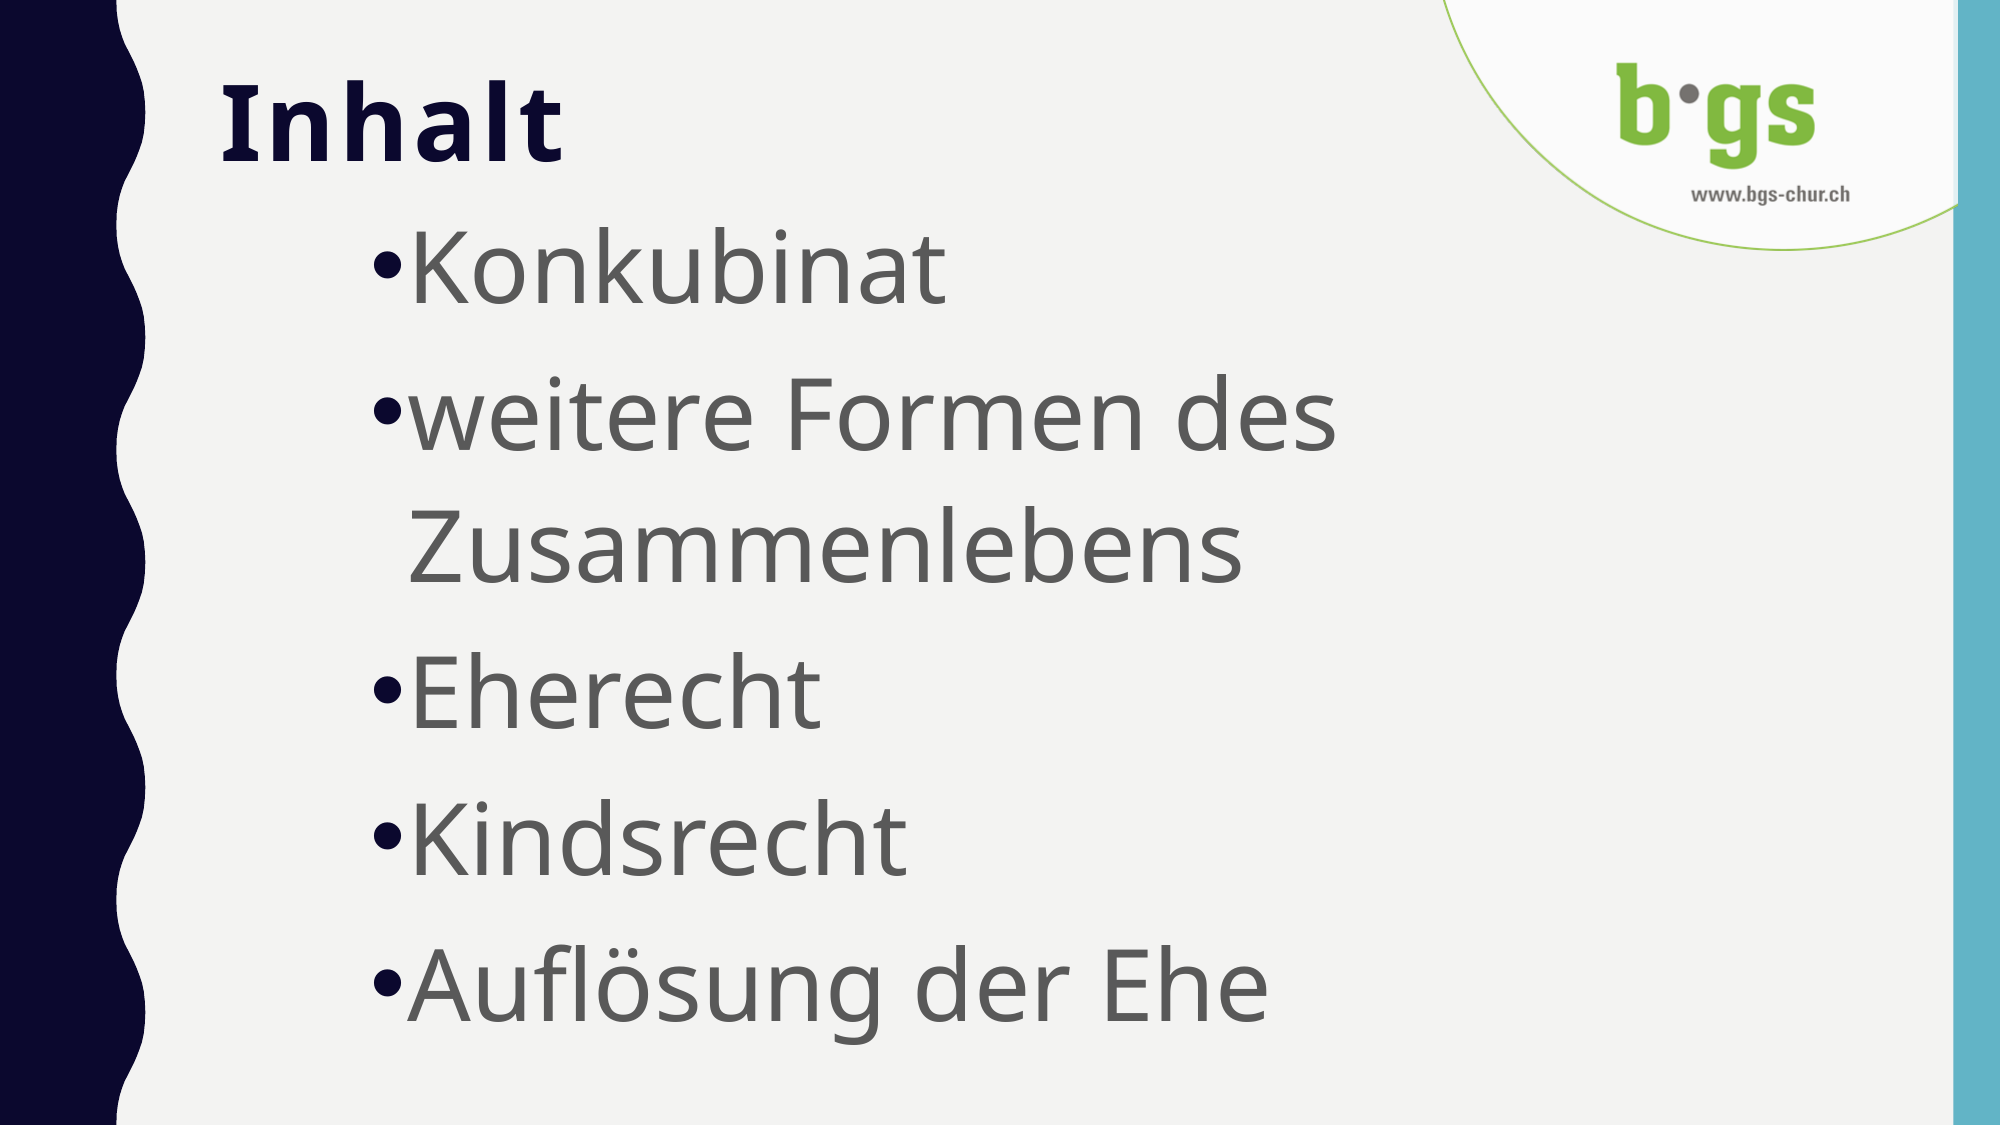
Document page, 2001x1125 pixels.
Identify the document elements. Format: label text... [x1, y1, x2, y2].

list Konkubinat weitere Formen des Zusammenlebens Eherecht Kindsrecht Auflösung der Ehe [205, 184, 1875, 1069]
title Inhalt [205, 62, 1442, 184]
picture [1442, 0, 1958, 252]
